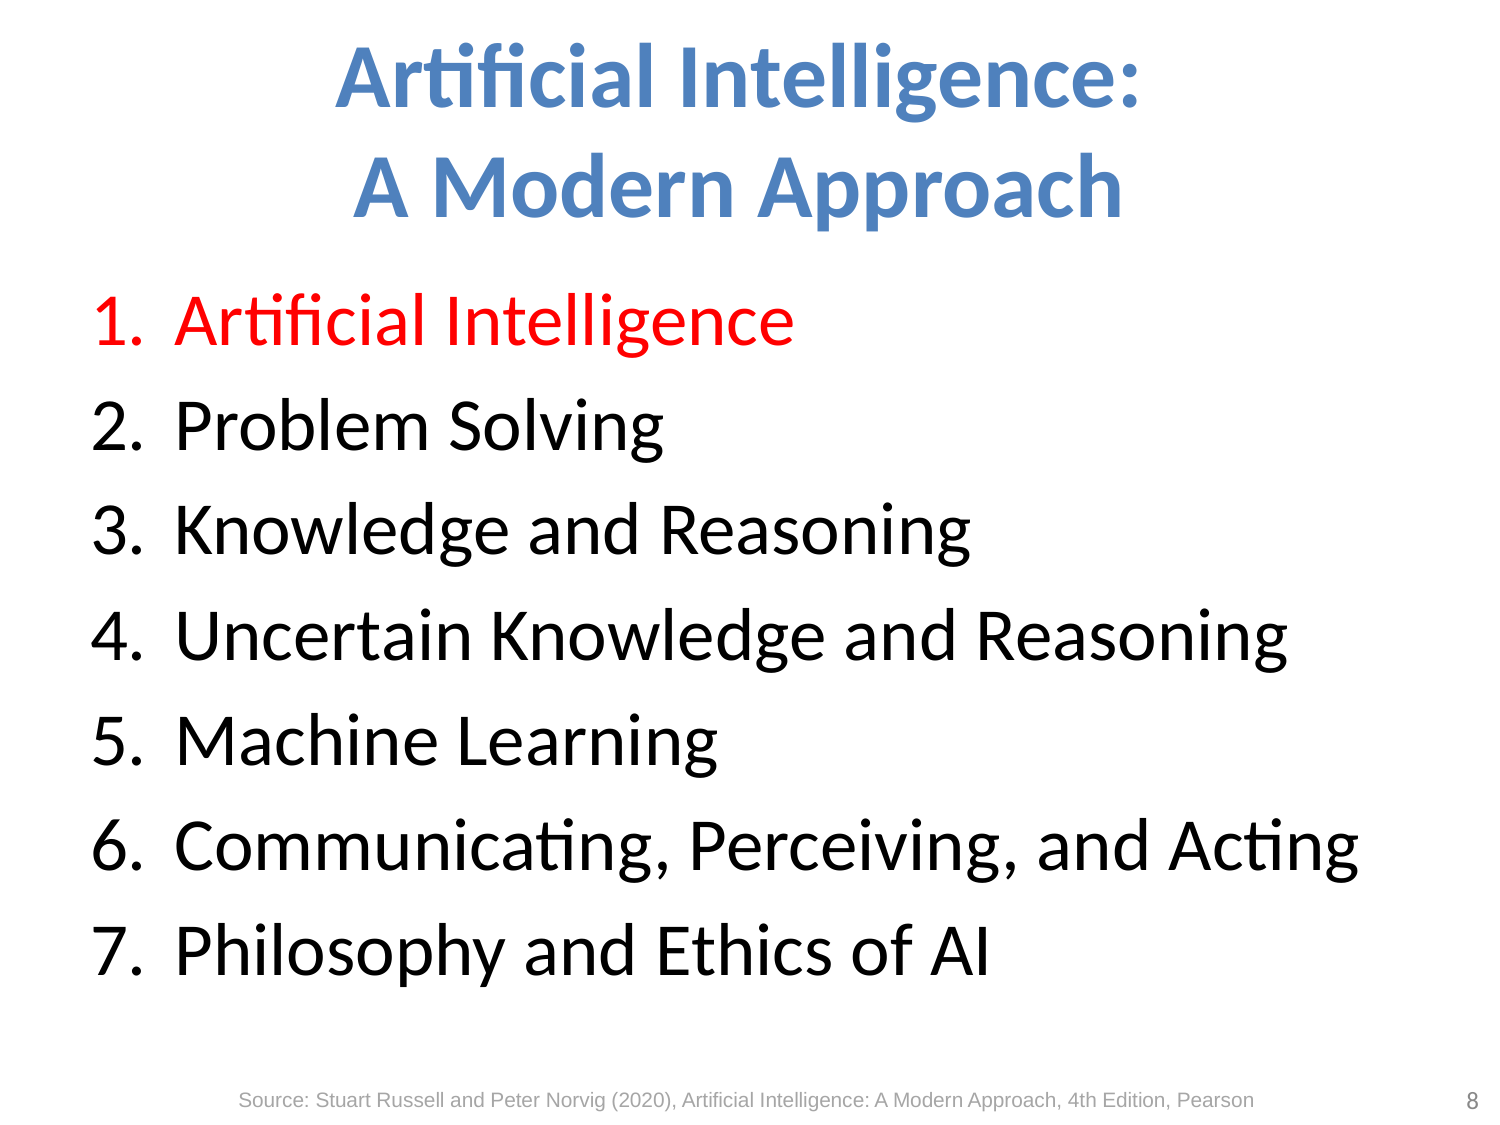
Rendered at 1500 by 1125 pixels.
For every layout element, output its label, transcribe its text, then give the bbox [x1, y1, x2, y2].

slide_number 8 [1144, 1069, 1495, 1125]
text_box Source: Stuart Russell and Peter Norvig (2020), Artificial Intelligence: A Modern Approach, 4th Edition, Pearson [173, 1079, 1320, 1119]
title Artificial Intelligence: A Modern Approach [53, 20, 1447, 232]
list Artificial Intelligence Problem Solving Knowledge and Reasoning Uncertain Knowledge and Reasoning Machine Learning Communicating, Perceiving, and Acting Philosophy and Ethics of AI [75, 262, 1425, 1005]
